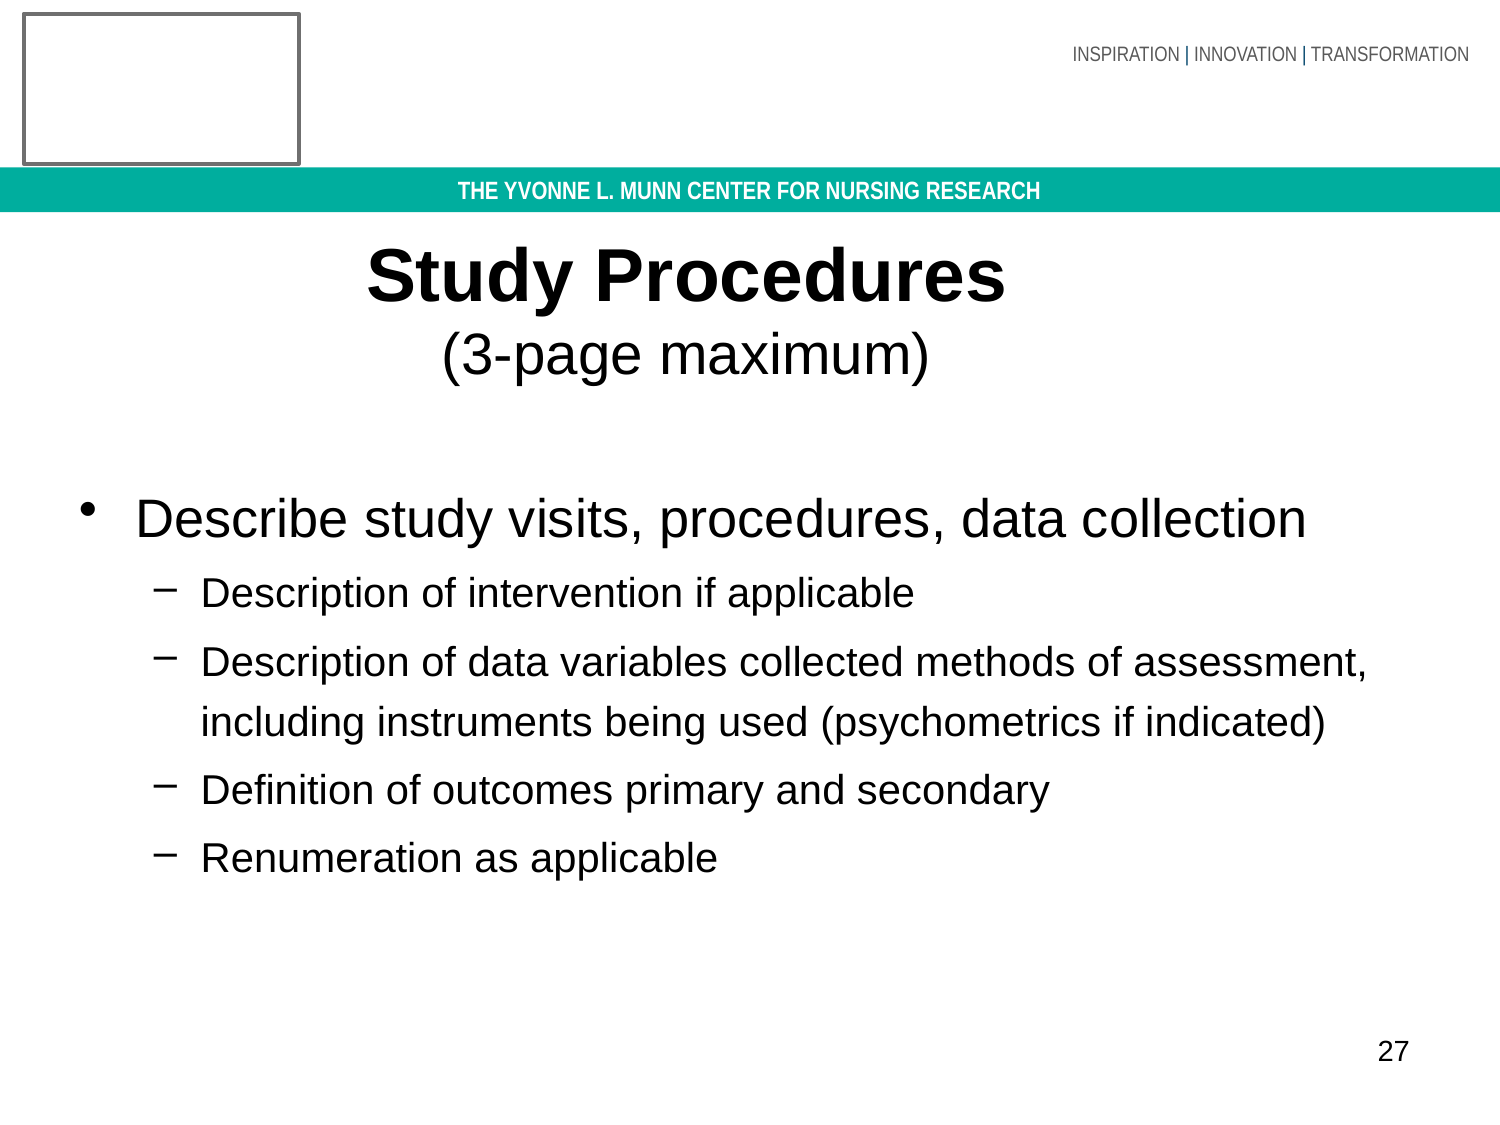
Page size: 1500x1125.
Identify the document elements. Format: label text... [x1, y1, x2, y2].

slide_number 27 [1074, 1024, 1426, 1103]
list Describe study visits, procedures, data collection Description of intervention if applicable Description of data variables collected methods of assessment, including instruments being used (psychometrics if indicated) Definition of outcomes primary and secondary Renumeration as applicable [63, 462, 1439, 1125]
text_box [22, 12, 301, 166]
title Study Procedures (3-page maximum) [0, 237, 1374, 375]
